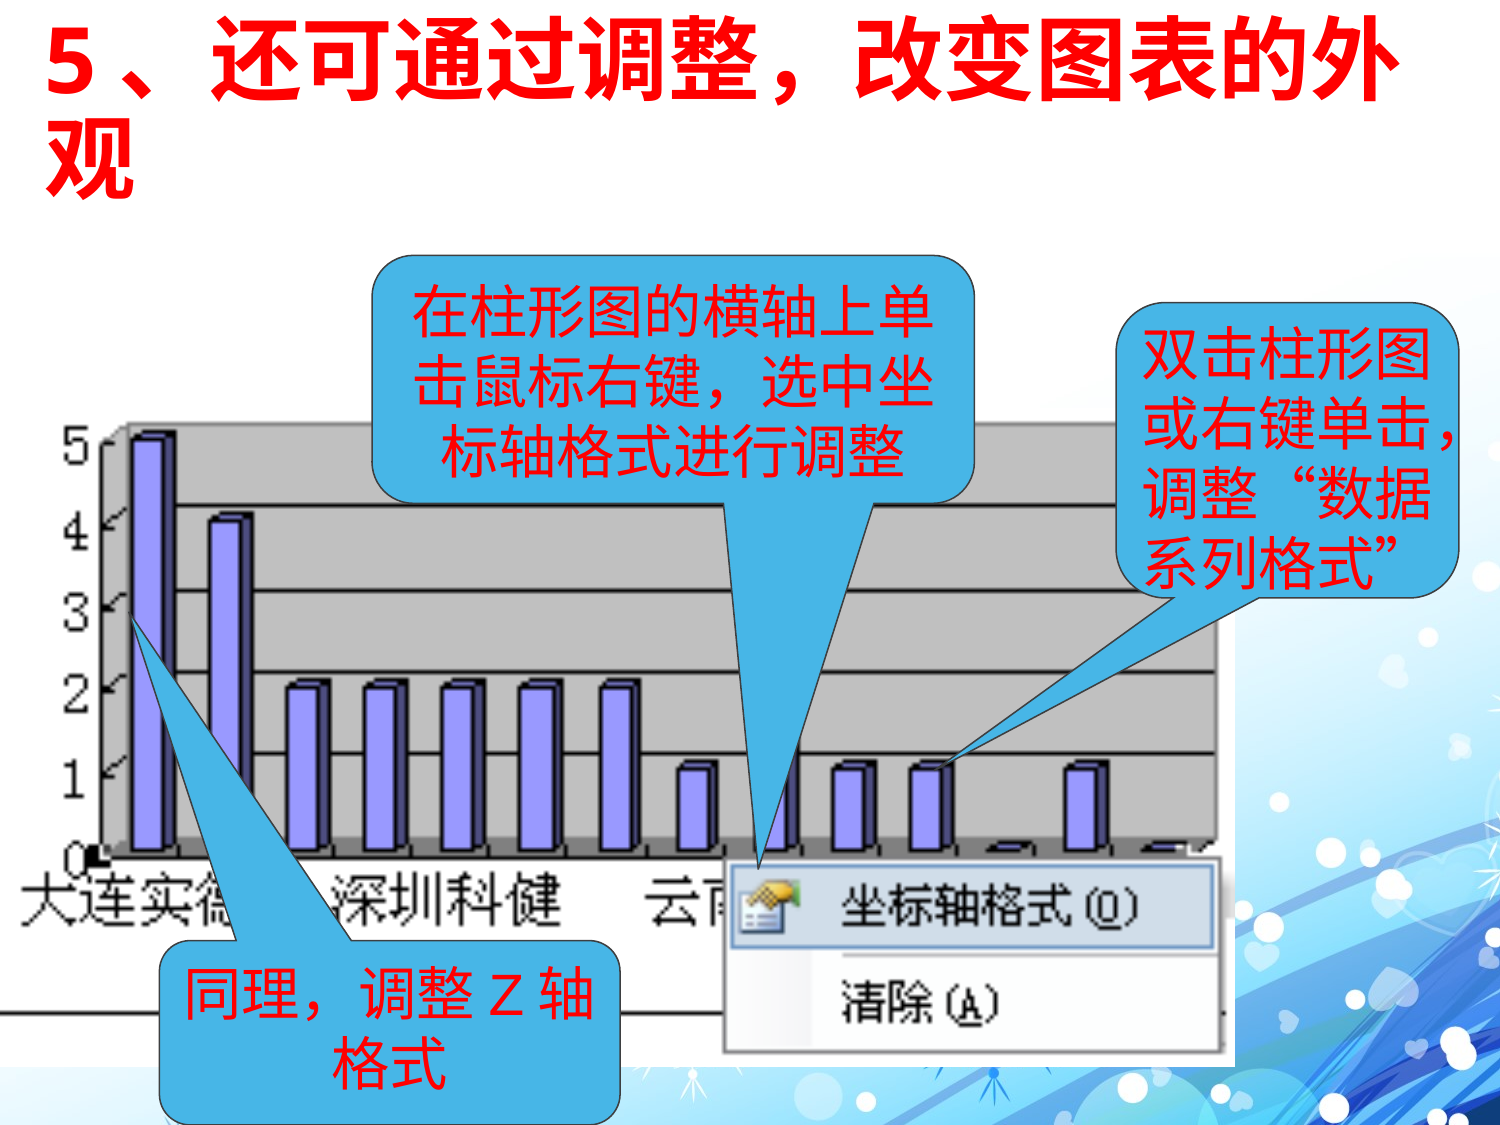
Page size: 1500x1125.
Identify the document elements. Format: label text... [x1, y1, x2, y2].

text_box 同理，调整Z轴格式 [159, 1067, 621, 1125]
title 5、还可通过调整，改变图表的外观 [29, 101, 1500, 221]
text_box 在柱形图的横轴上单击鼠标右键，选中坐标轴格式进行调整 [372, 255, 975, 408]
text_box 双击柱形图或右键单击，调整“数据系列格式” [1116, 302, 1459, 611]
picture [0, 13, 1500, 1125]
